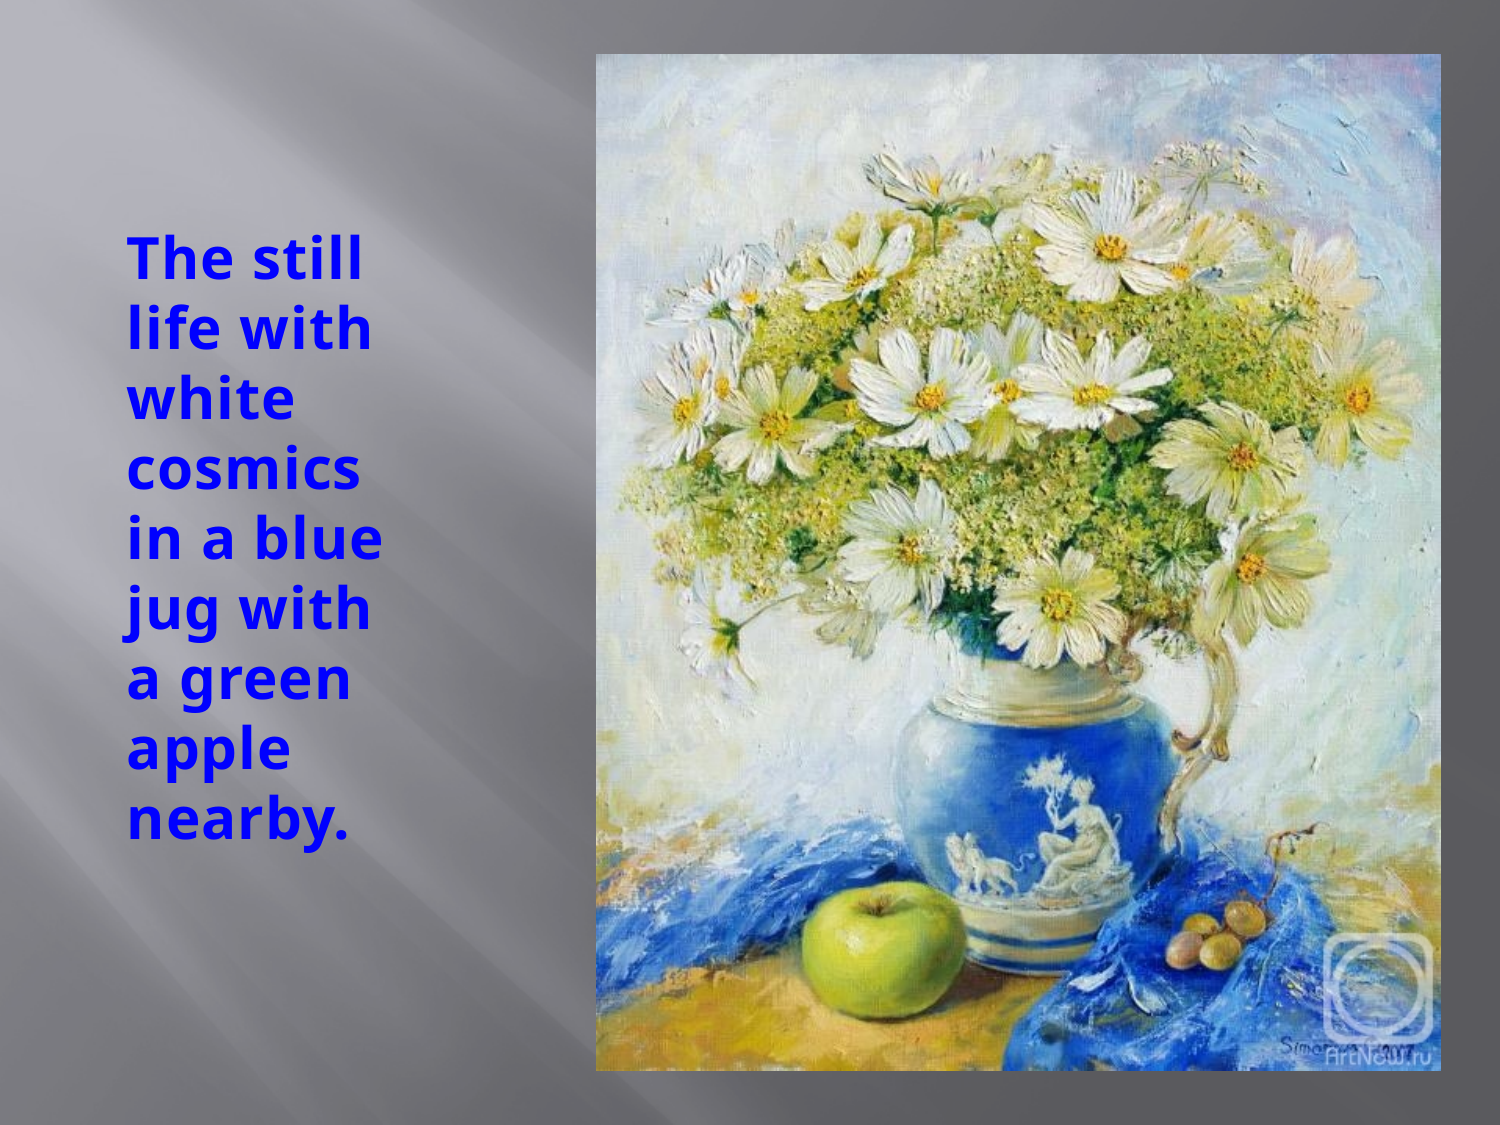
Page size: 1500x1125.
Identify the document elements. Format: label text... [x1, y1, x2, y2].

picture [596, 54, 1441, 1071]
text_box The still life with white cosmics in a blue jug with a green apple nearby. [112, 214, 432, 859]
